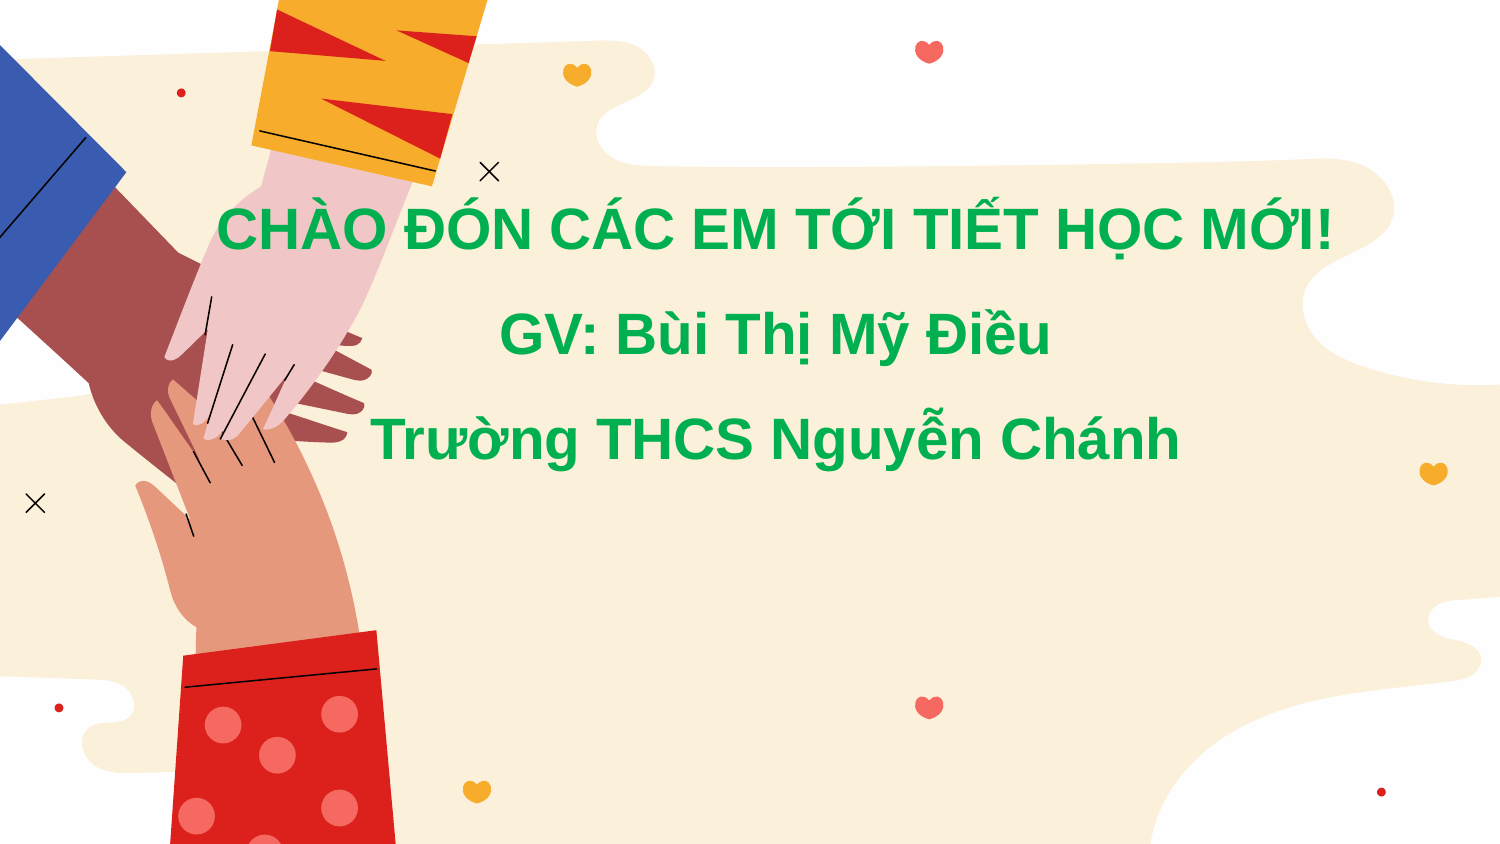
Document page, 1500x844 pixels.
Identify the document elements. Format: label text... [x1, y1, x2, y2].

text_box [0, 0, 492, 844]
text_box [1150, 681, 1500, 844]
text_box [915, 696, 944, 720]
text_box [1376, 787, 1386, 797]
title CHÀO ĐÓN CÁC EM TỚI TIẾT HỌC MỚI! GV: Bùi Thị Mỹ Điều Trường THCS Nguyễn Chánh [496, 0, 1500, 681]
